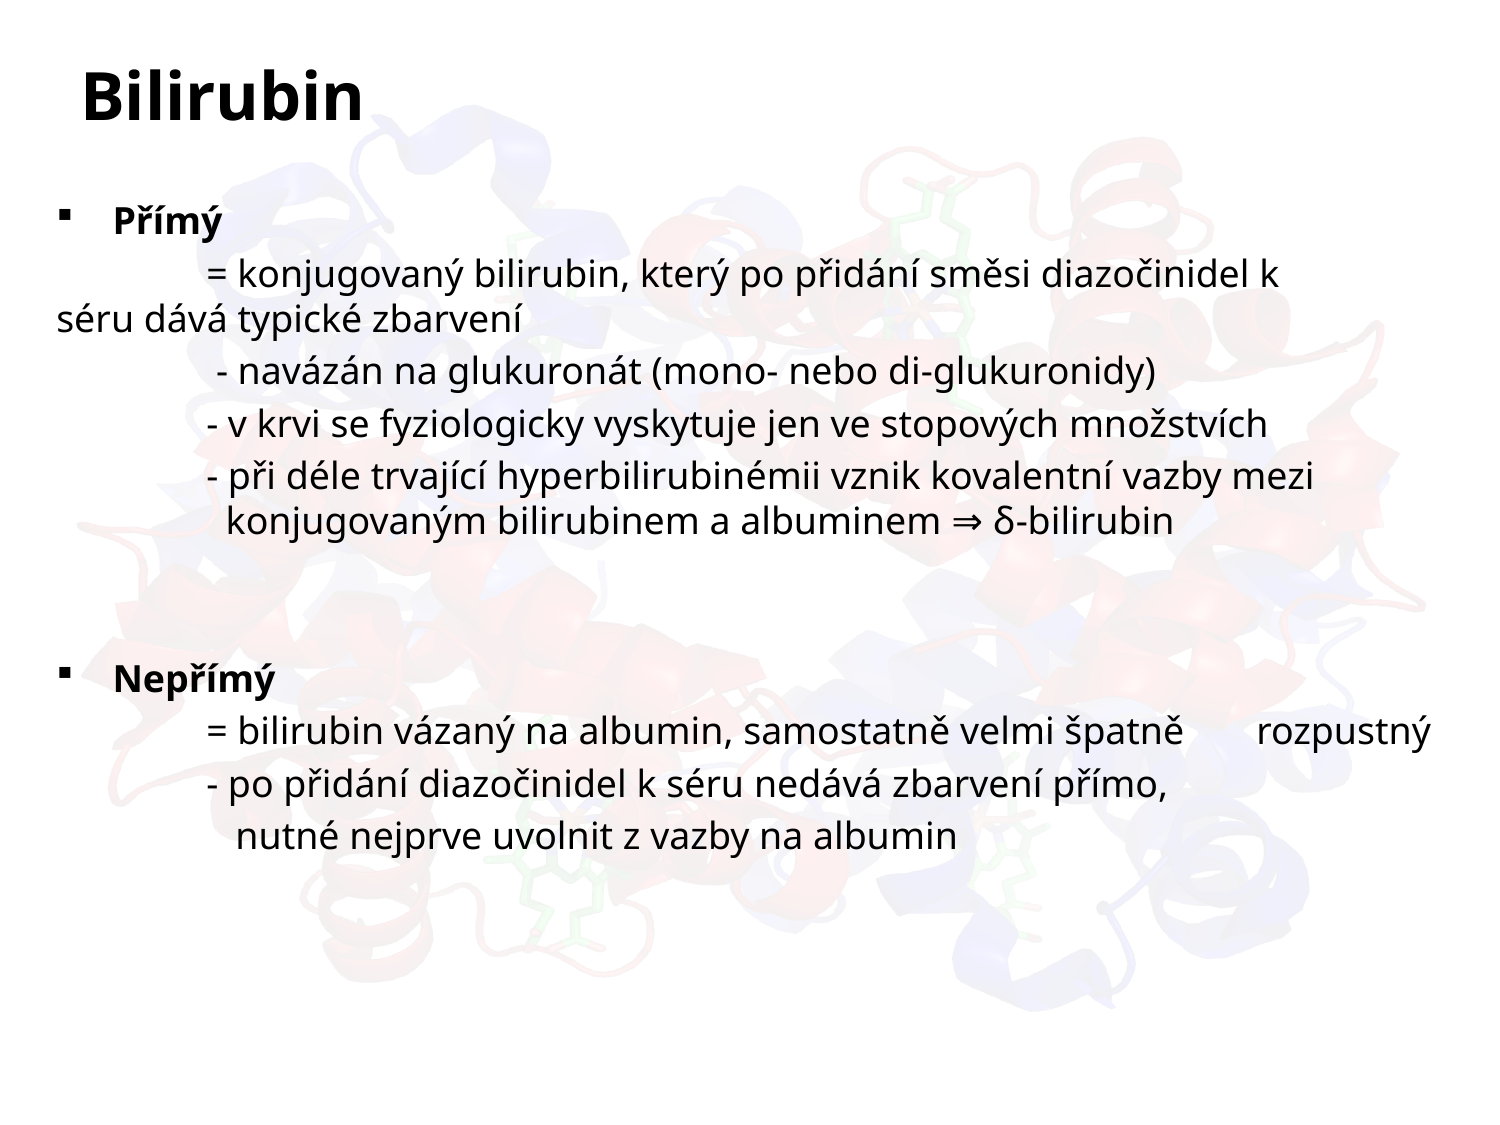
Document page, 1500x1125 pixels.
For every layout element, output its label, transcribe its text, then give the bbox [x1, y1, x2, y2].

title Bilirubin [64, 0, 1415, 137]
list Přímý = konjugovaný bilirubin, který po přidání směsi diazočinidel k séru dává typické zbarvení - navázán na glukuronát (mono- nebo di-glukuronidy) - v krvi se fyziologicky vyskytuje jen ve stopových množstvích - při déle trvající hyperbilirubinémii vznik kovalentní vazby mezi konjugovaným bilirubinem a albuminem ⇒ δ-bilirubin Nepřímý = bilirubin vázaný na albumin, samostatně velmi špatně rozpustný - po přidání diazočinidel k séru nedává zbarvení přímo, nutné nejprve uvolnit z vazby na albumin [41, 137, 1471, 1005]
